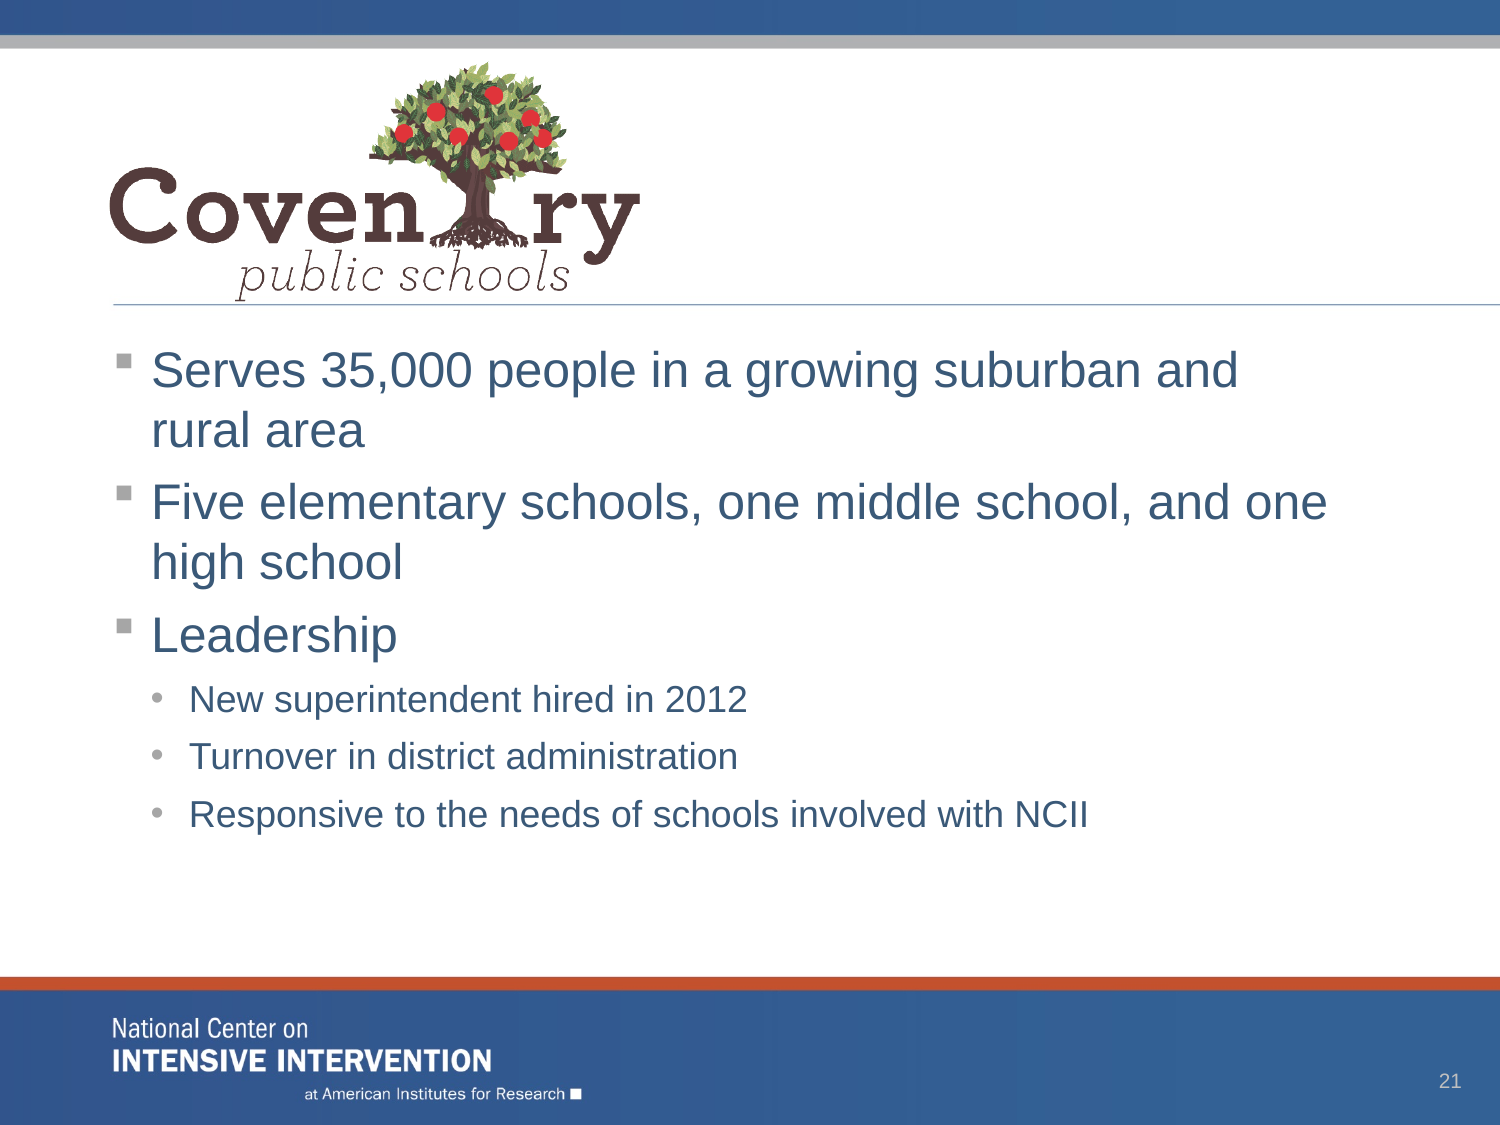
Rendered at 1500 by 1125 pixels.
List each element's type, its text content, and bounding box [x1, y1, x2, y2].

list Serves 35,000 people in a growing suburban and rural area Five elementary schools, one middle school, and one high school Leadership New superintendent hired in 2012 Turnover in district administration Responsive to the needs of schools involved with NCII [112, 336, 1463, 970]
slide_number 20 [1436, 1067, 1462, 1093]
picture [0, 0, 1500, 1125]
